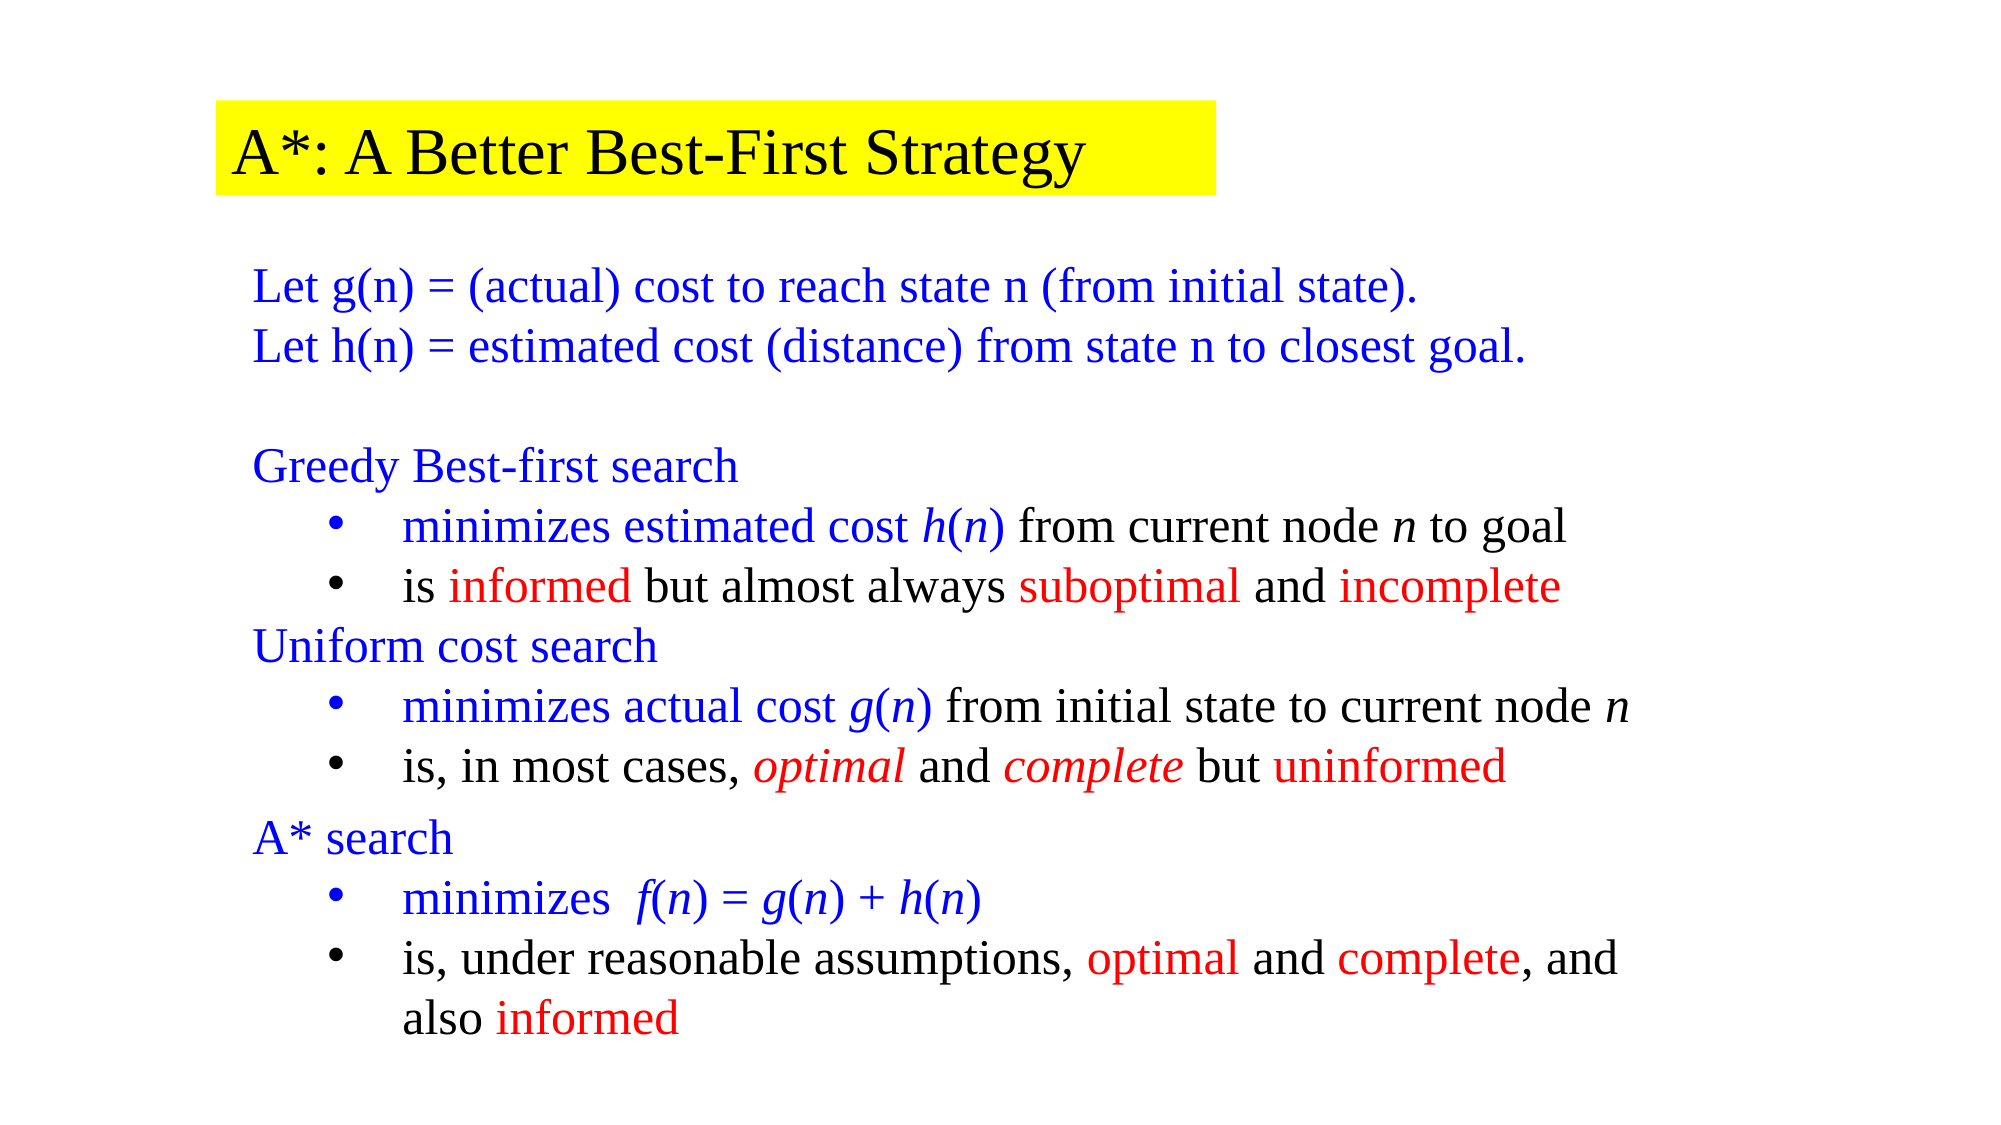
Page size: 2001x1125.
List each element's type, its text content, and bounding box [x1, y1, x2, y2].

text_box A*: A Better Best-First Strategy [216, 100, 1217, 196]
text_box Let g(n) = (actual) cost to reach state n (from initial state). Let h(n) = estimated cost (distance) from state n to closest goal. Greedy Best-first search minimizes estimated cost h(n) from current node n to goal is informed but almost always suboptimal and incomplete Uniform cost search minimizes actual cost g(n) from initial state to current node n is, in most cases, optimal and complete but uninformed A* search minimizes f(n) = g(n) + h(n) is, under reasonable assumptions, optimal and complete, and also informed [237, 244, 1851, 1053]
